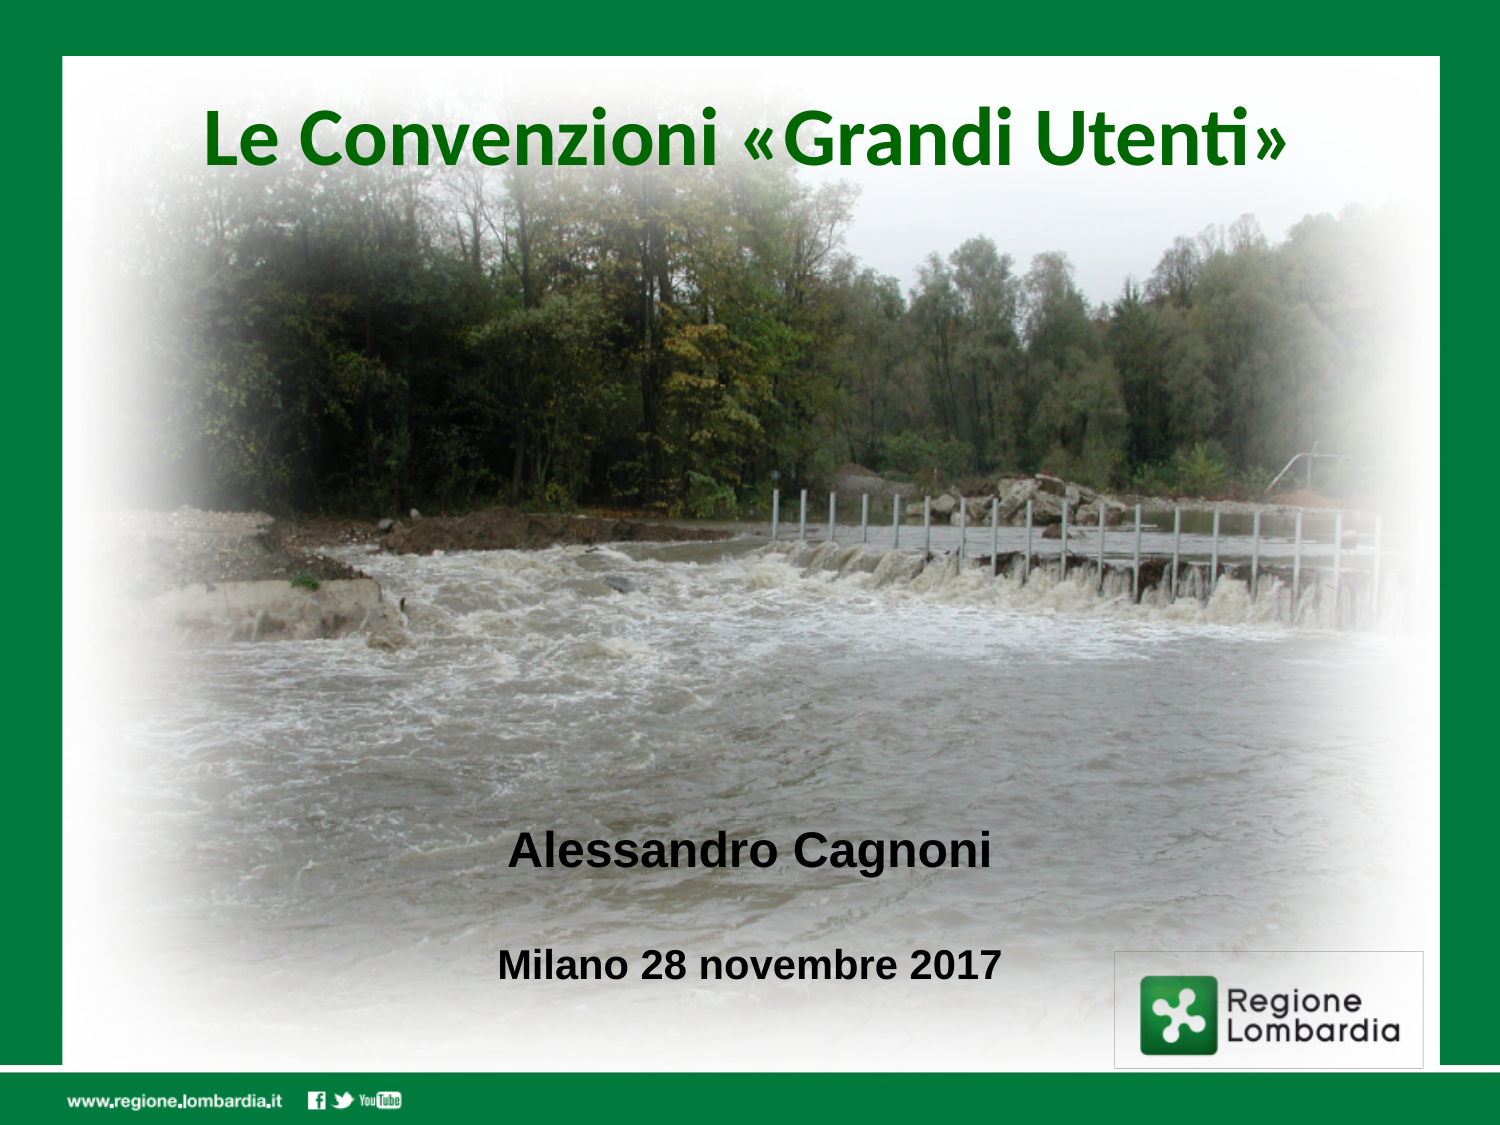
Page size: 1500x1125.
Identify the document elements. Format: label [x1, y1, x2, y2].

picture [51, 54, 1453, 1106]
